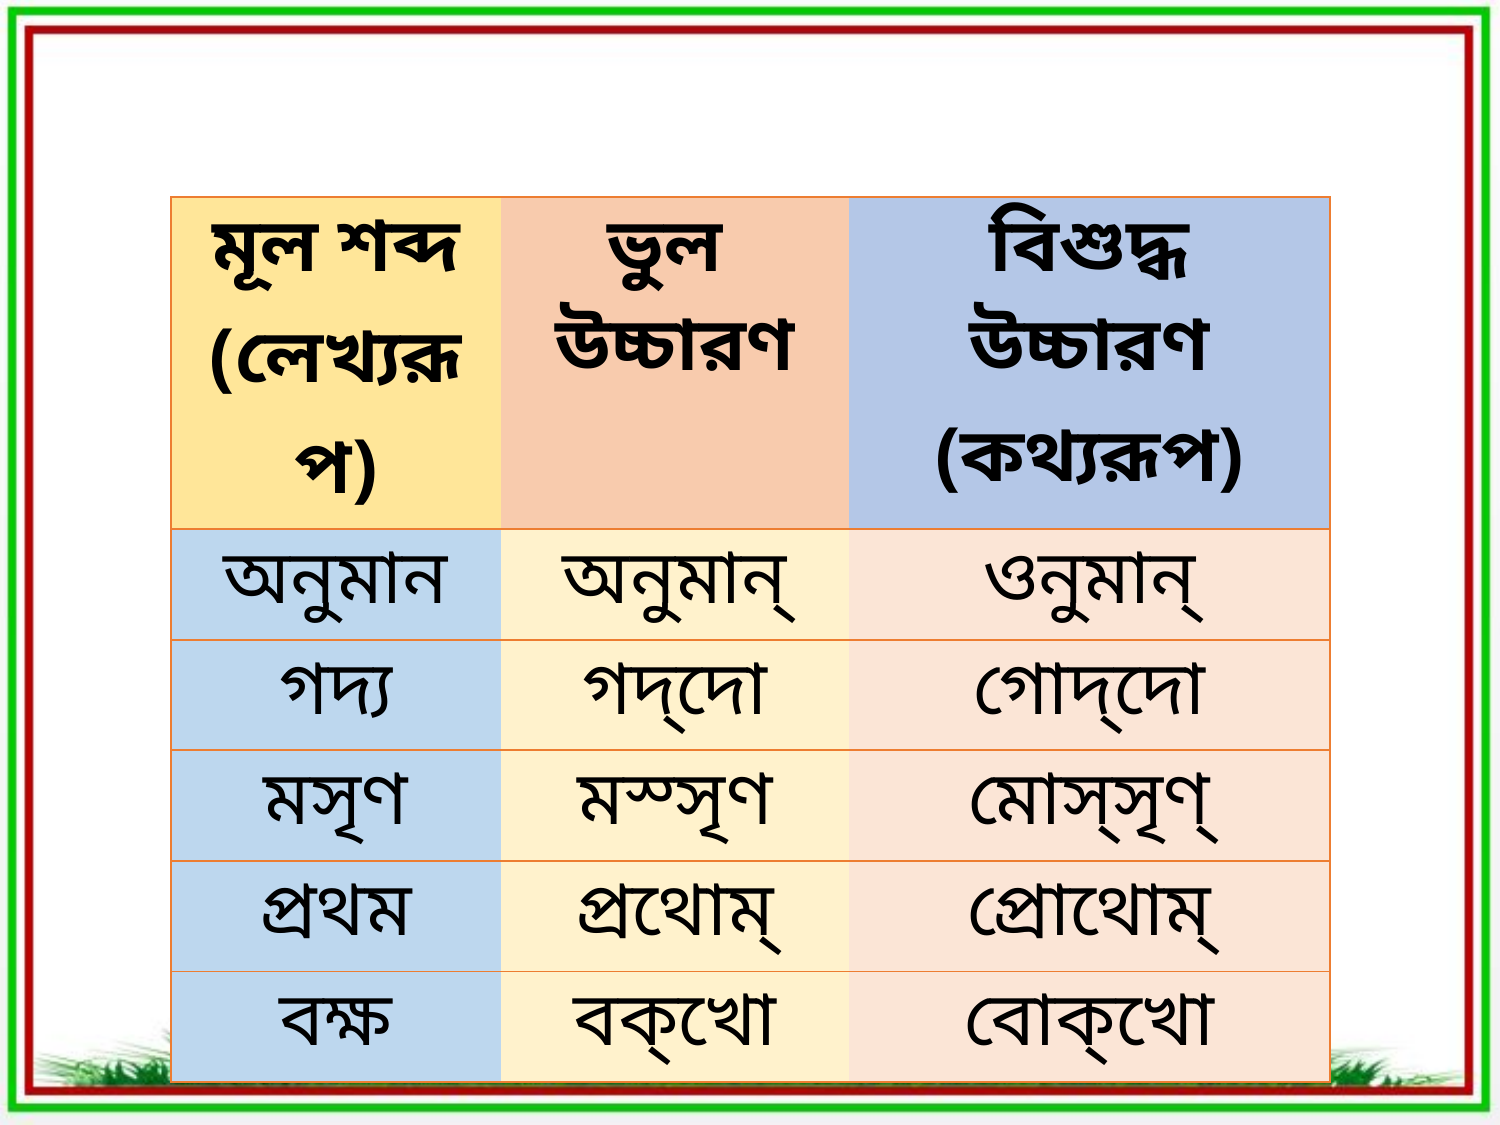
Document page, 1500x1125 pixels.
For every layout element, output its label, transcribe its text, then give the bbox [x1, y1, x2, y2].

table_cell বক্ষ [172, 972, 501, 1081]
table_header মূল শব্দ (লেখ্যরূপ) [172, 198, 501, 528]
table_cell গদ্‌দো [501, 641, 849, 749]
table_cell গদ্য [172, 641, 501, 749]
table_cell প্রথম [172, 862, 501, 971]
table_cell অনুমান্‌ [501, 530, 849, 639]
table_cell মস্সৃণ [501, 751, 849, 860]
table_header ভুল উচ্চারণ [501, 198, 849, 528]
picture [0, 0, 1500, 1125]
table_cell অনুমান [172, 530, 501, 639]
table_cell প্রথোম্‌ [501, 862, 849, 971]
table_cell বোক্‌খো [849, 972, 1329, 1081]
table_cell গোদ্‌দো [849, 641, 1329, 749]
table_cell ওনুমান্‌ [849, 530, 1329, 639]
table_cell প্রোথোম্‌ [849, 862, 1329, 971]
table_cell মোস্‌সৃণ্‌ [849, 751, 1329, 860]
table_header বিশুদ্ধ উচ্চারণ (কথ্যরূপ) [849, 198, 1329, 528]
table_cell মসৃণ [172, 751, 501, 860]
table_cell বক্‌খো [501, 972, 849, 1081]
